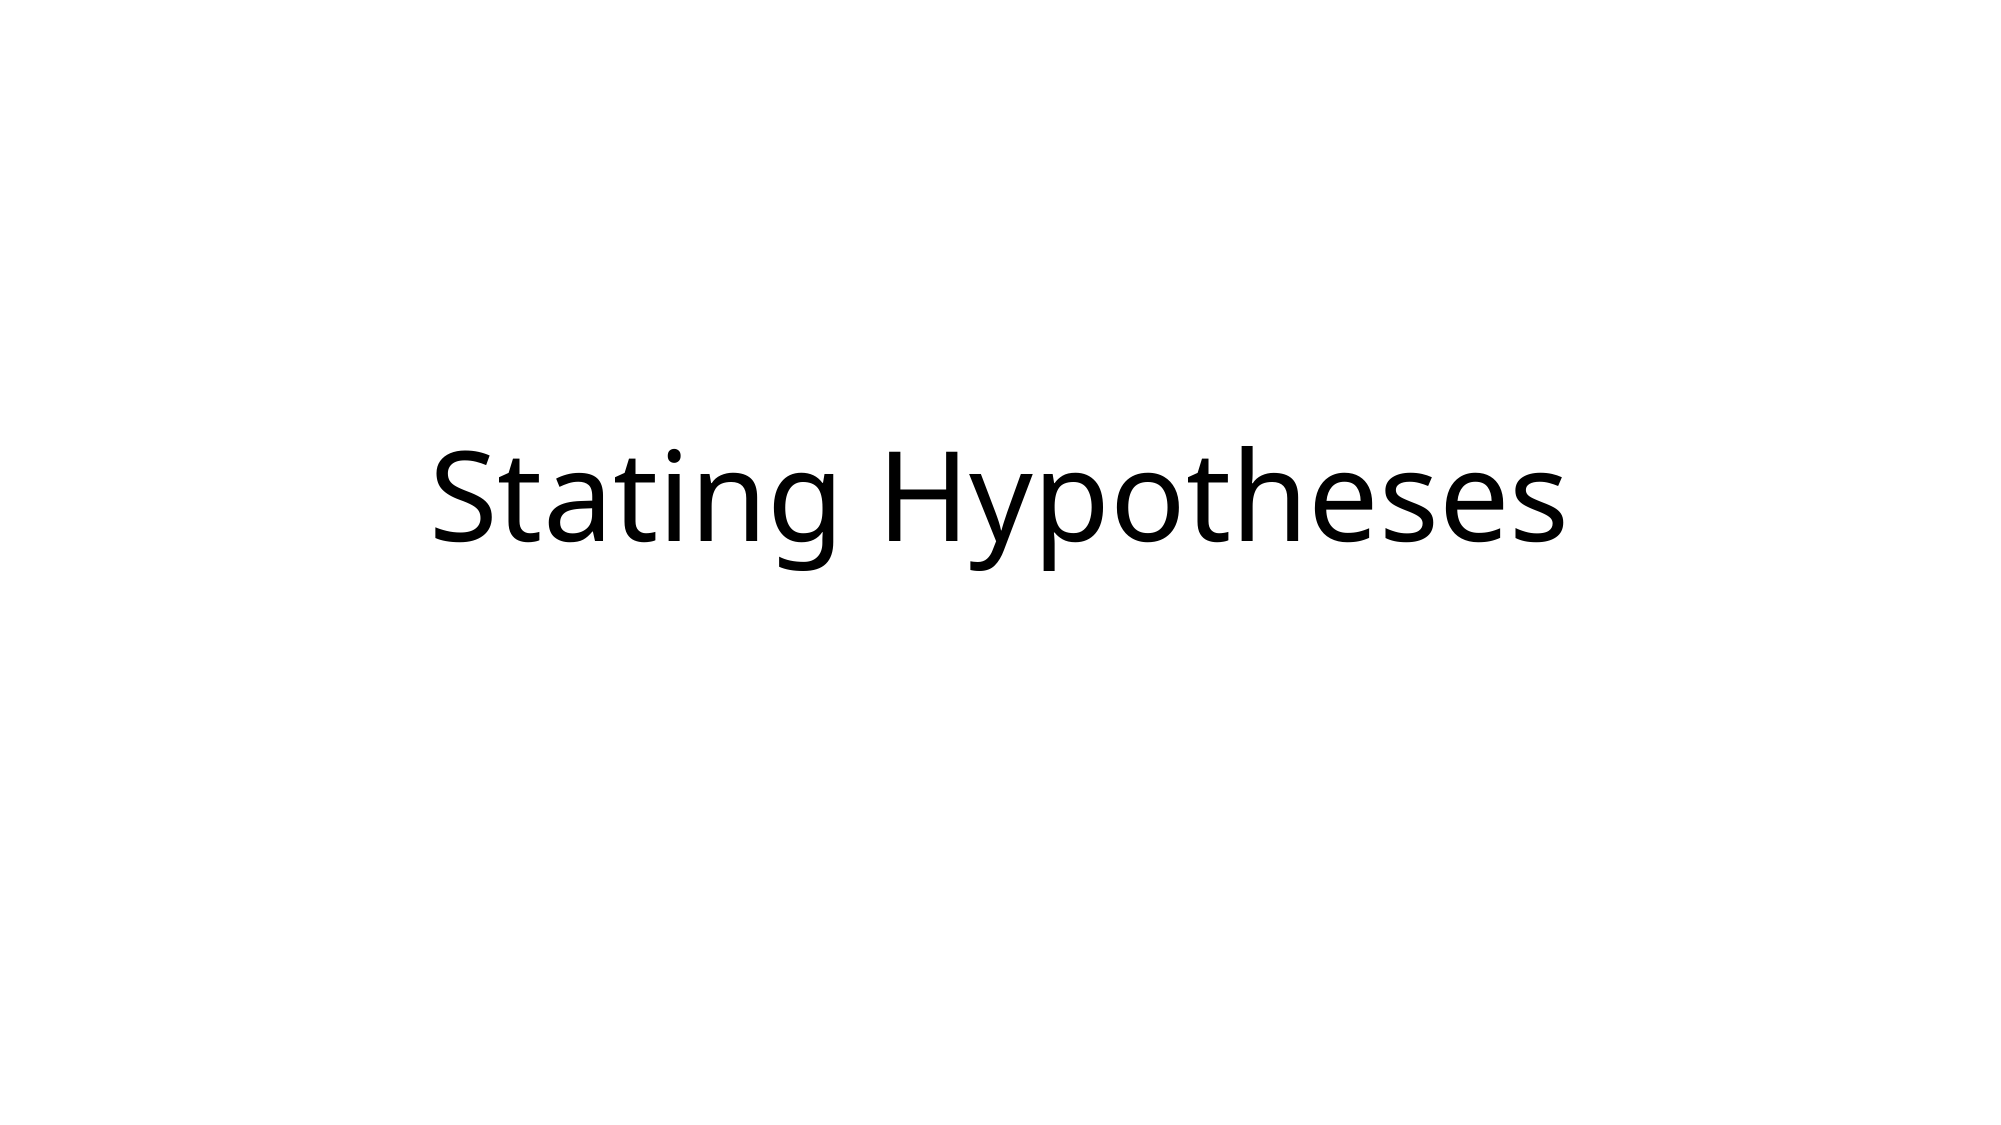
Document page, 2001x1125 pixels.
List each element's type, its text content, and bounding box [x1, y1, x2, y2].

title Stating Hypotheses [249, 184, 1750, 576]
